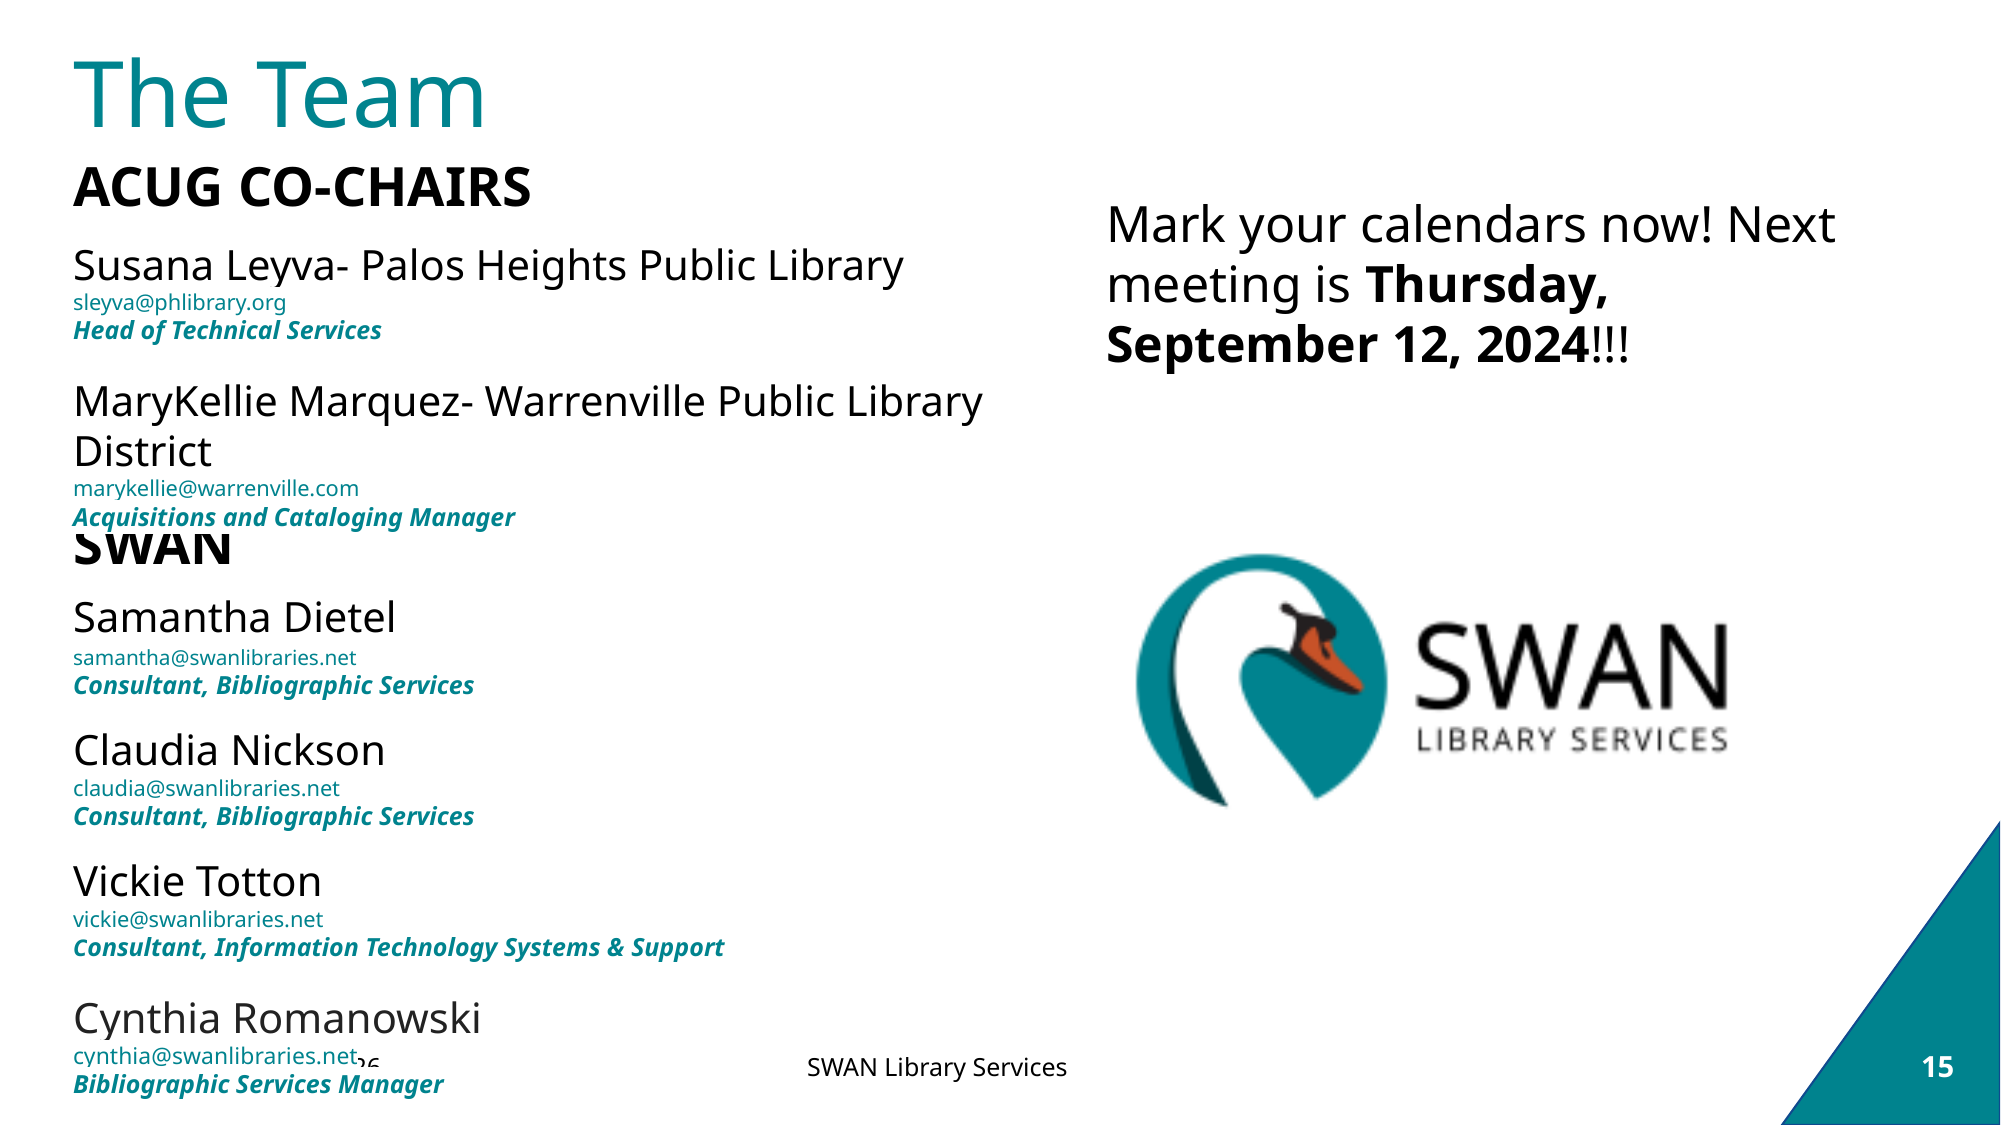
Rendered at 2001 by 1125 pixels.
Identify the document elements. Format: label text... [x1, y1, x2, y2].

text_box SWAN [58, 547, 551, 575]
slide_number 15 [1894, 1038, 1982, 1099]
text_box Mark your calendars now! Next meeting is Thursday, September 12, 2024!!! [1090, 185, 1867, 381]
text_box The Team [58, 0, 939, 208]
text_box Samantha Dietel samantha@swanlibraries.net Consultant, Bibliographic Services Claudia Nickson claudia@swanlibraries.net Consultant, Bibliographic Services Vickie Totton vickie@swanlibraries.net Consultant, Information Technology Systems & Support Cynthia Romanowski cynthia@swanlibraries.net Bibliographic Services Manager [58, 575, 904, 1125]
text_box ACUG CO-CHAIRS [58, 137, 675, 223]
picture [1049, 520, 1793, 848]
footer SWAN Library Services [904, 1038, 1275, 1099]
text_box Susana Leyva- Palos Heights Public Library sleyva@phlibrary.org Head of Technical Services MaryKellie Marquez- Warrenville Public Library District marykellie@warrenville.com Acquisitions and Cataloging Manager [58, 223, 1049, 547]
